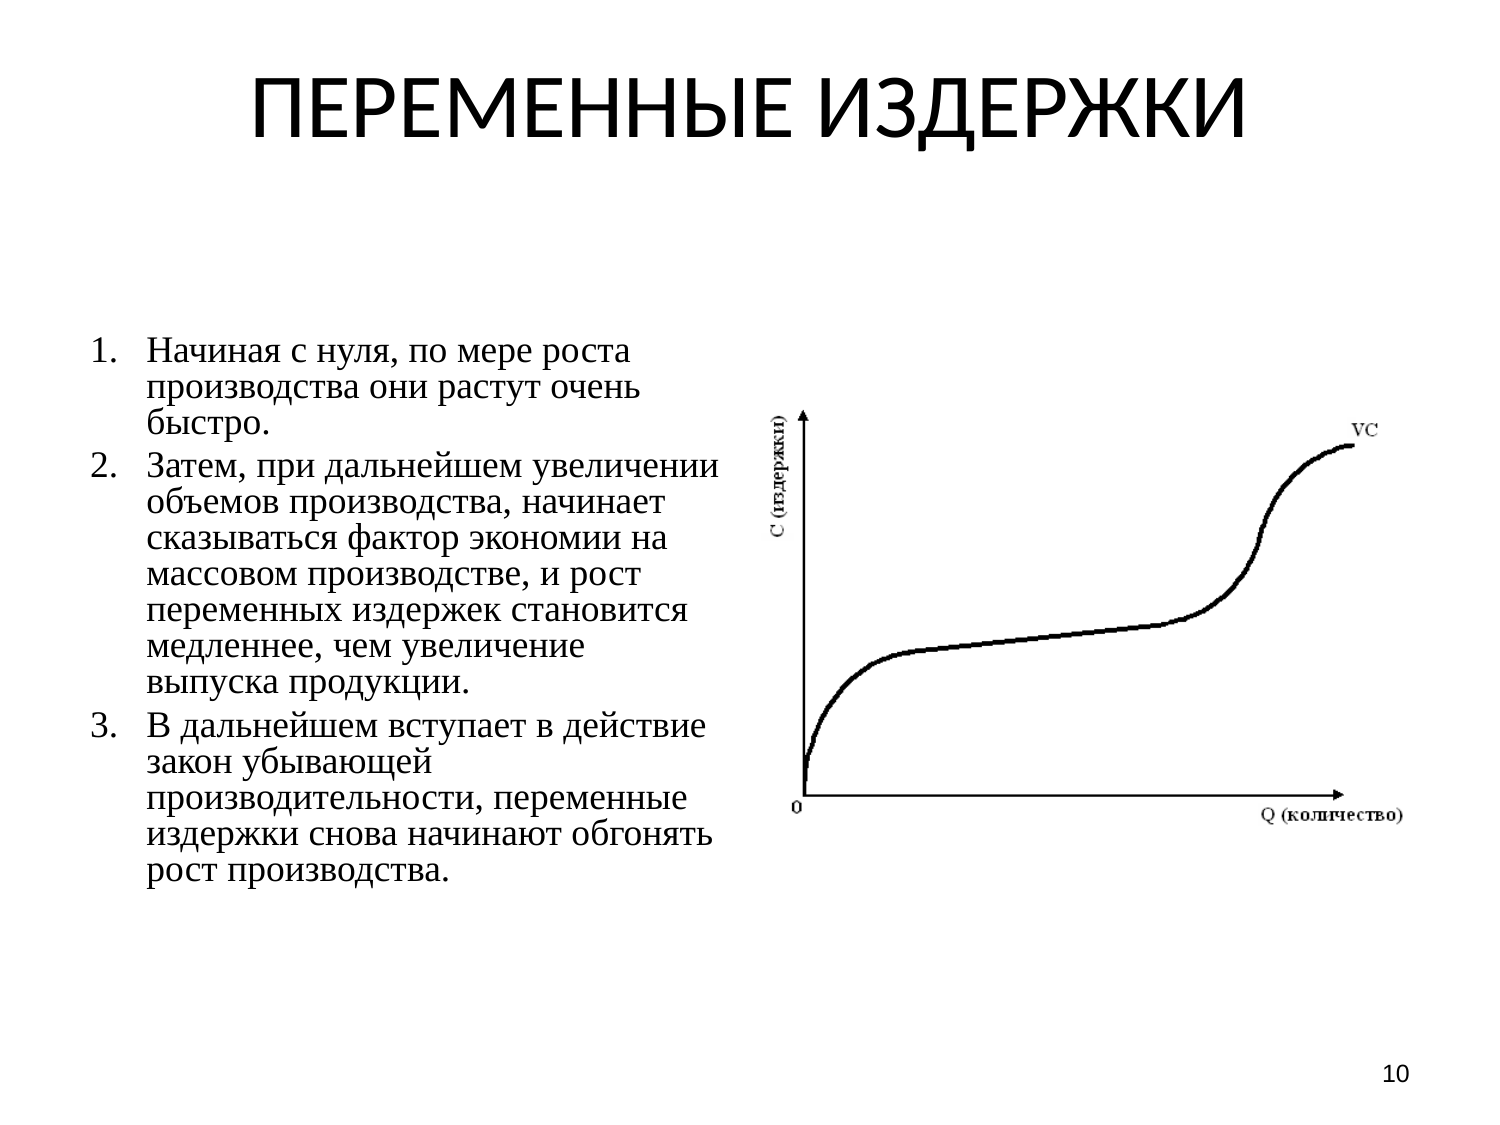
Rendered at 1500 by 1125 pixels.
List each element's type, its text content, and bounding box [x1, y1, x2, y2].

title ПЕРЕМЕННЫЕ ИЗДЕРЖКИ [74, 6, 1426, 195]
slide_number 10 [1074, 1042, 1425, 1103]
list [761, 361, 1425, 846]
list Начиная с нуля, по мере роста производства они растут очень быстро. Затем, при дальнейшем увеличении объемов производства, начинает сказываться фактор экономии на массовом производстве, и рост переменных издержек становится медленнее, чем увеличение выпуска продукции. В дальнейшем вступает в действие закон убывающей производительности, переменные издержки снова начинают обгонять рост производства. [74, 326, 738, 1071]
